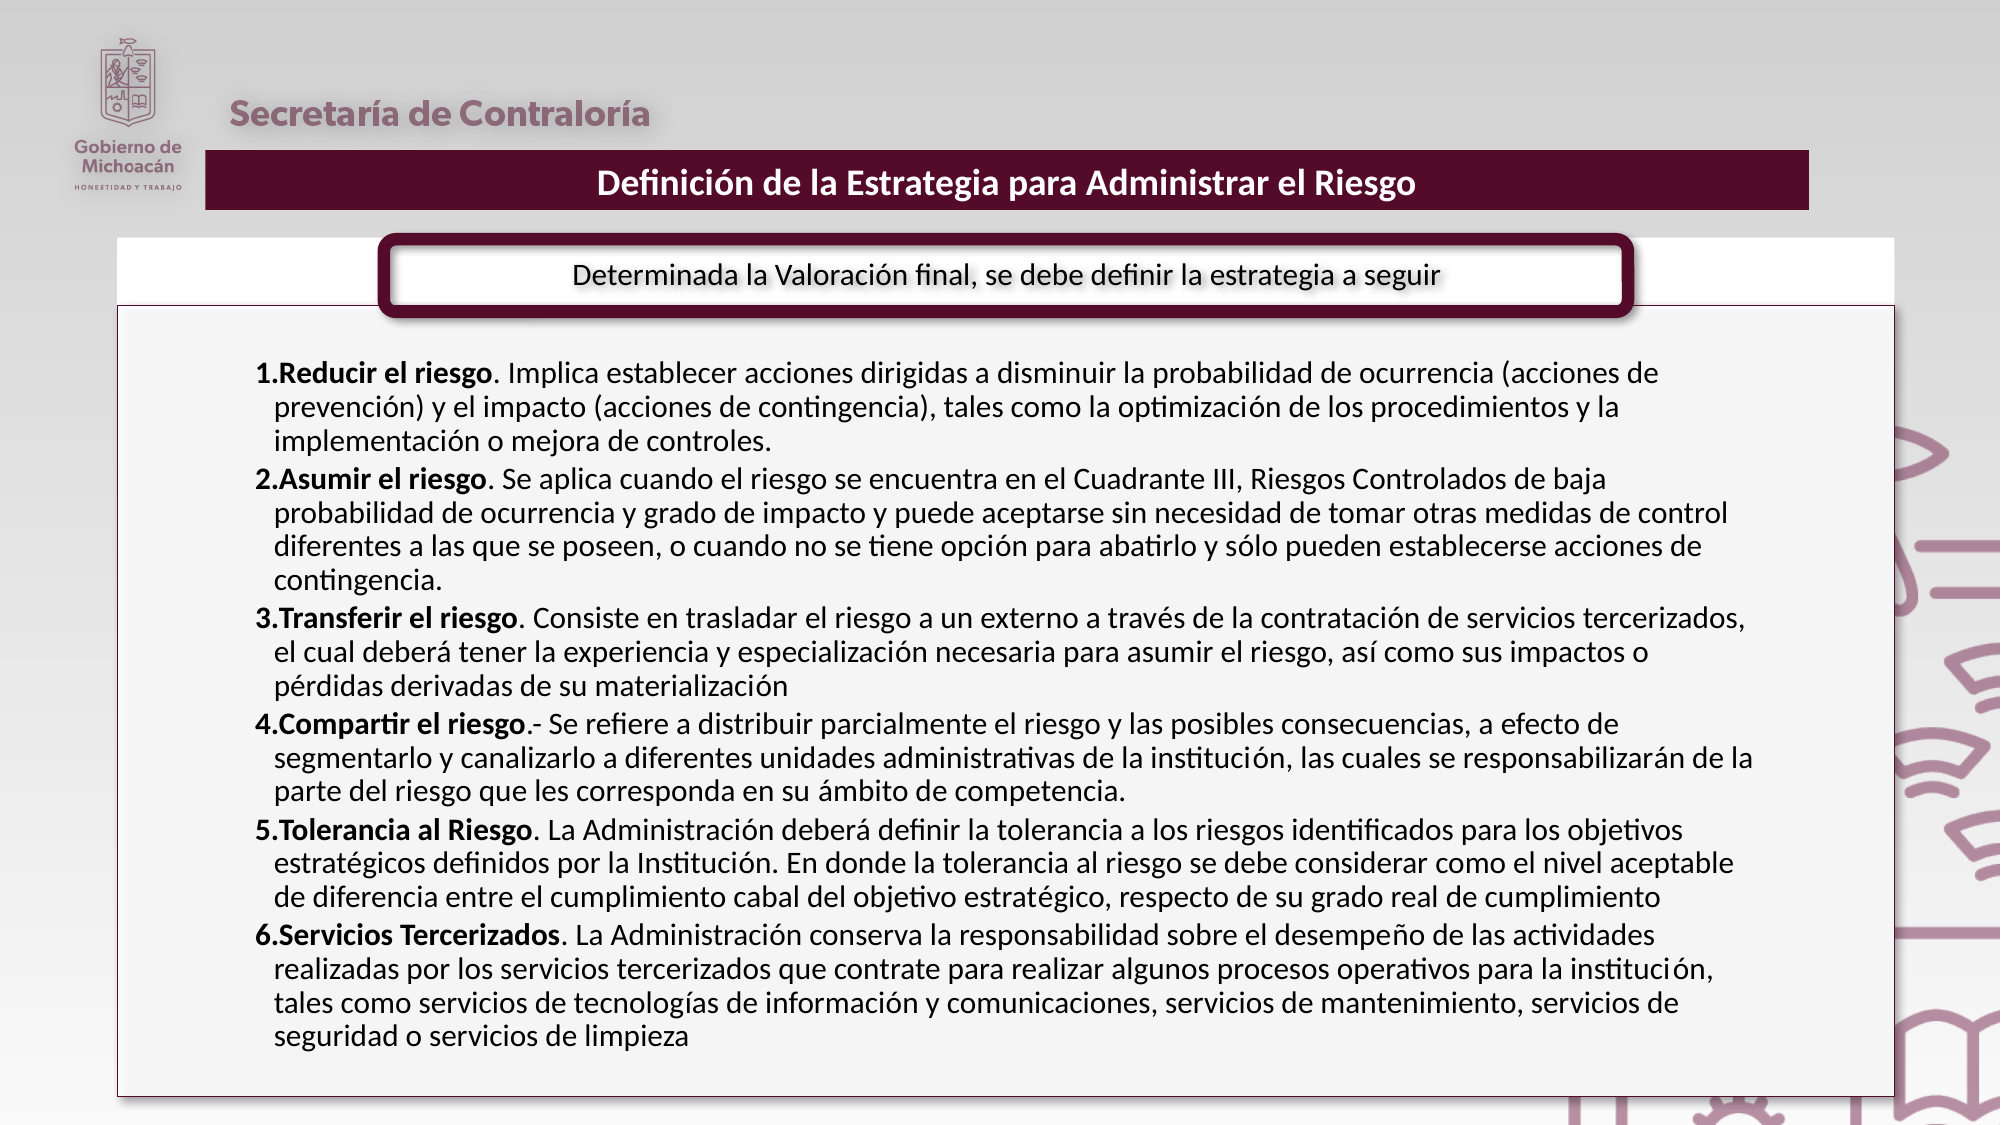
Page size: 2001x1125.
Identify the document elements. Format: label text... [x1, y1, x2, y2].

text_box Definición de la Estrategia para Administrar el Riesgo [205, 150, 1809, 210]
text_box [117, 237, 1895, 1097]
